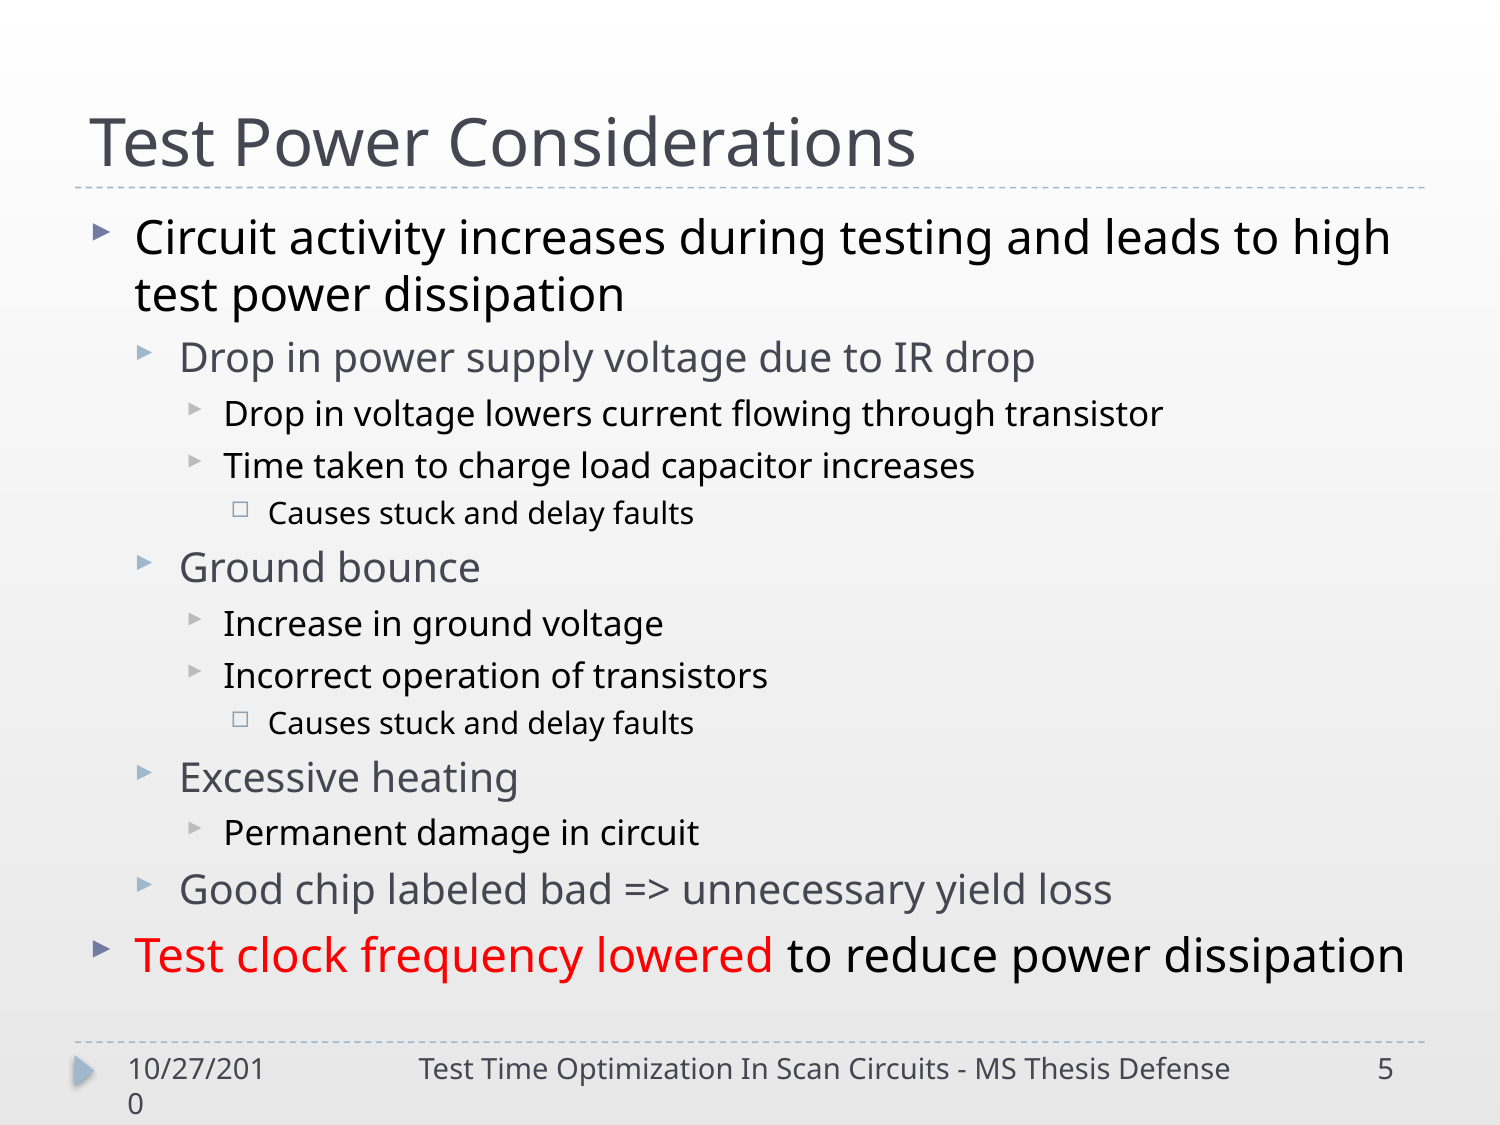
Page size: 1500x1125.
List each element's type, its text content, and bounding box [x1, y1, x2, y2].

footer Test Time Optimization In Scan Circuits - MS Thesis Defense [287, 1042, 1362, 1103]
title Test Power Considerations [75, 24, 1425, 188]
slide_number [112, 1042, 287, 1103]
slide_number 5 [1362, 1042, 1437, 1103]
list Circuit activity increases during testing and leads to high test power dissipation Drop in power supply voltage due to IR drop Drop in voltage lowers current flowing through transistor Time taken to charge load capacitor increases Causes stuck and delay faults Ground bounce Increase in ground voltage Incorrect operation of transistors Causes stuck and delay faults Excessive heating Permanent damage in circuit Good chip labeled bad => unnecessary yield loss Test clock frequency lowered to reduce power dissipation [75, 200, 1425, 1010]
